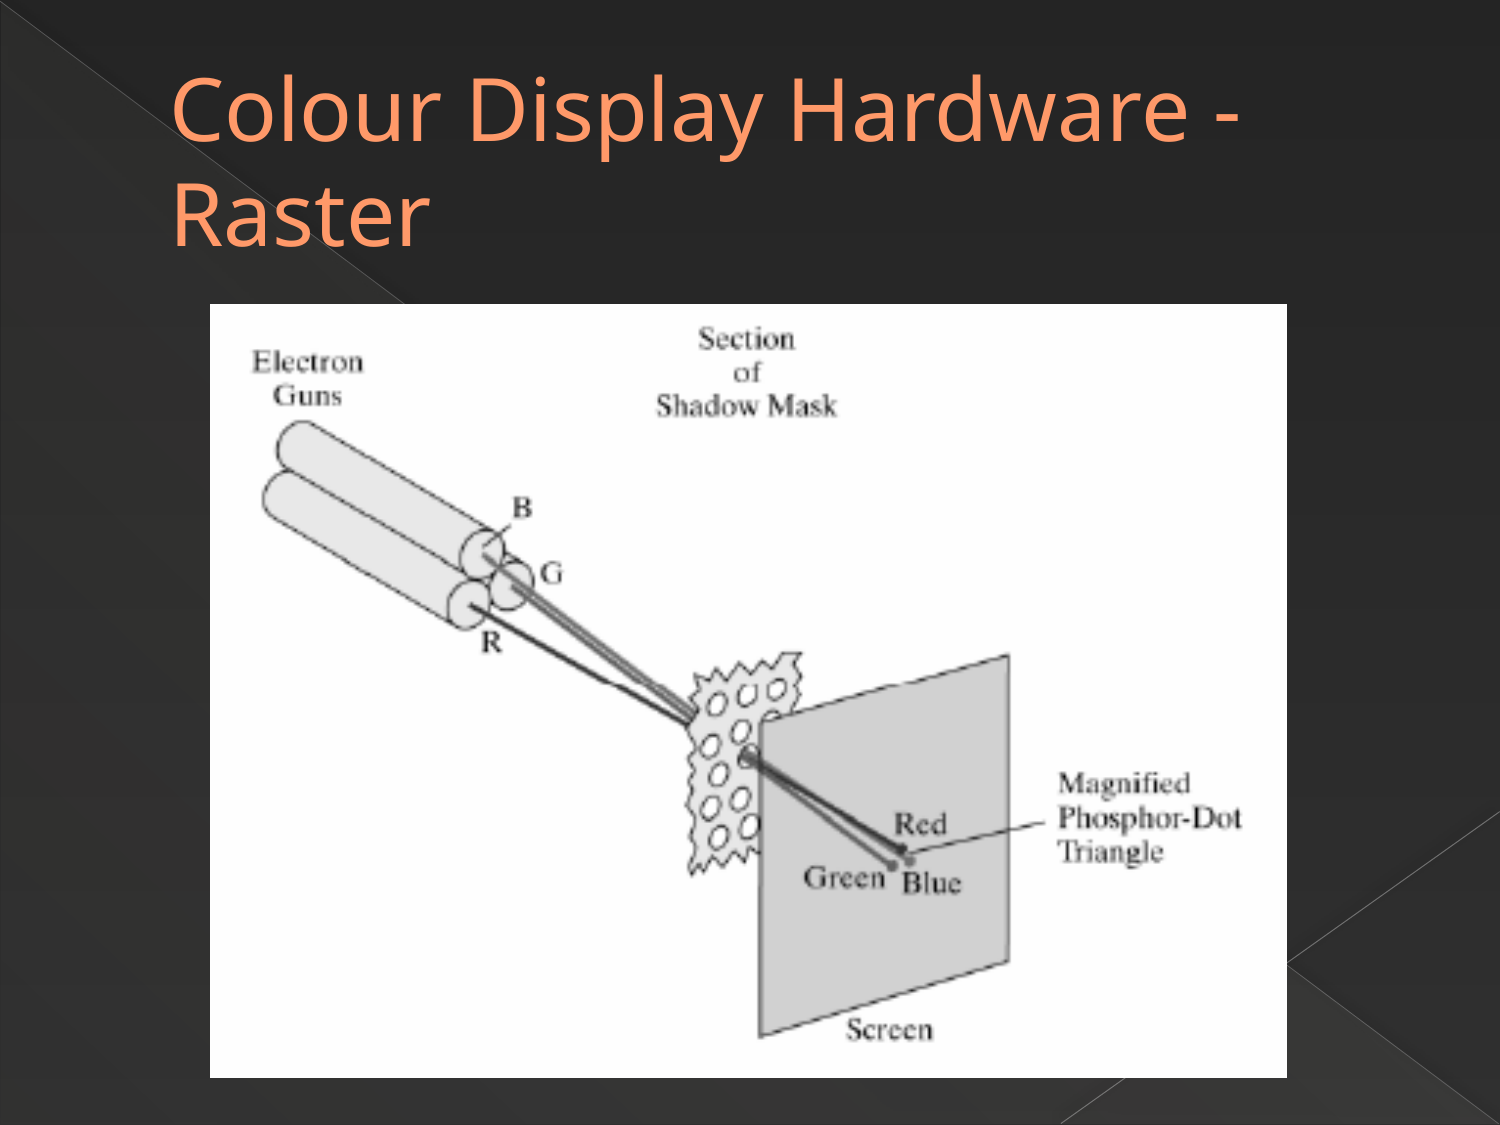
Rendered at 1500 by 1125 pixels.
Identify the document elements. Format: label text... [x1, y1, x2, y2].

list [210, 304, 1287, 1079]
title Colour Display Hardware - Raster [75, 43, 1425, 274]
